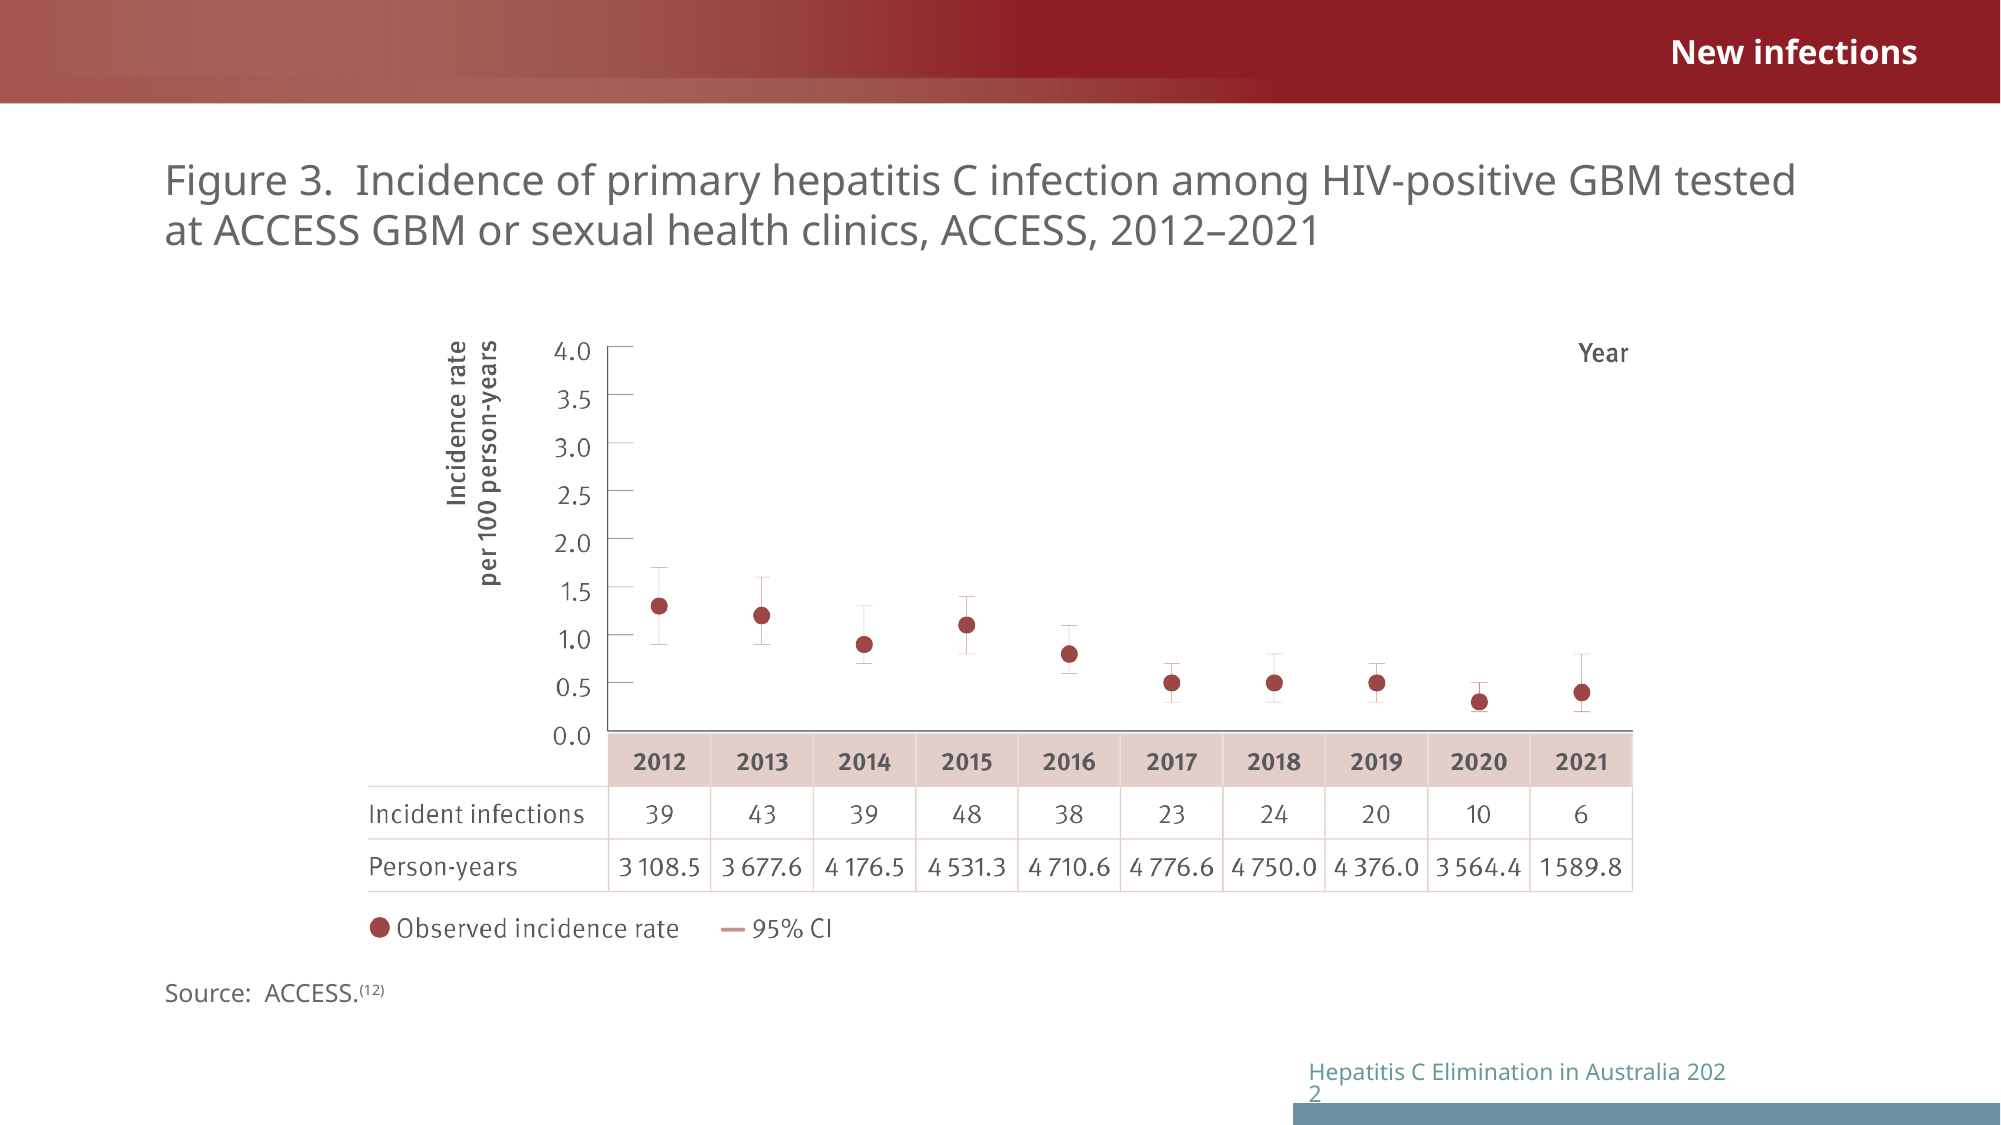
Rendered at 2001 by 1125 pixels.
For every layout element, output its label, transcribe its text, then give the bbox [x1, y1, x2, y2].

footer Hepatitis C Elimination in Australia 2022 [1293, 1042, 1752, 1103]
list New infections [999, 17, 1934, 90]
title Figure 3. Incidence of primary hepatitis C infection among HIV‑positive GBM tested at ACCESS GBM or sexual health clinics, ACCESS, 2012–2021 [149, 124, 1851, 316]
picture [0, 0, 2001, 1125]
list Source: ACCESS.(12) [149, 962, 1851, 1035]
